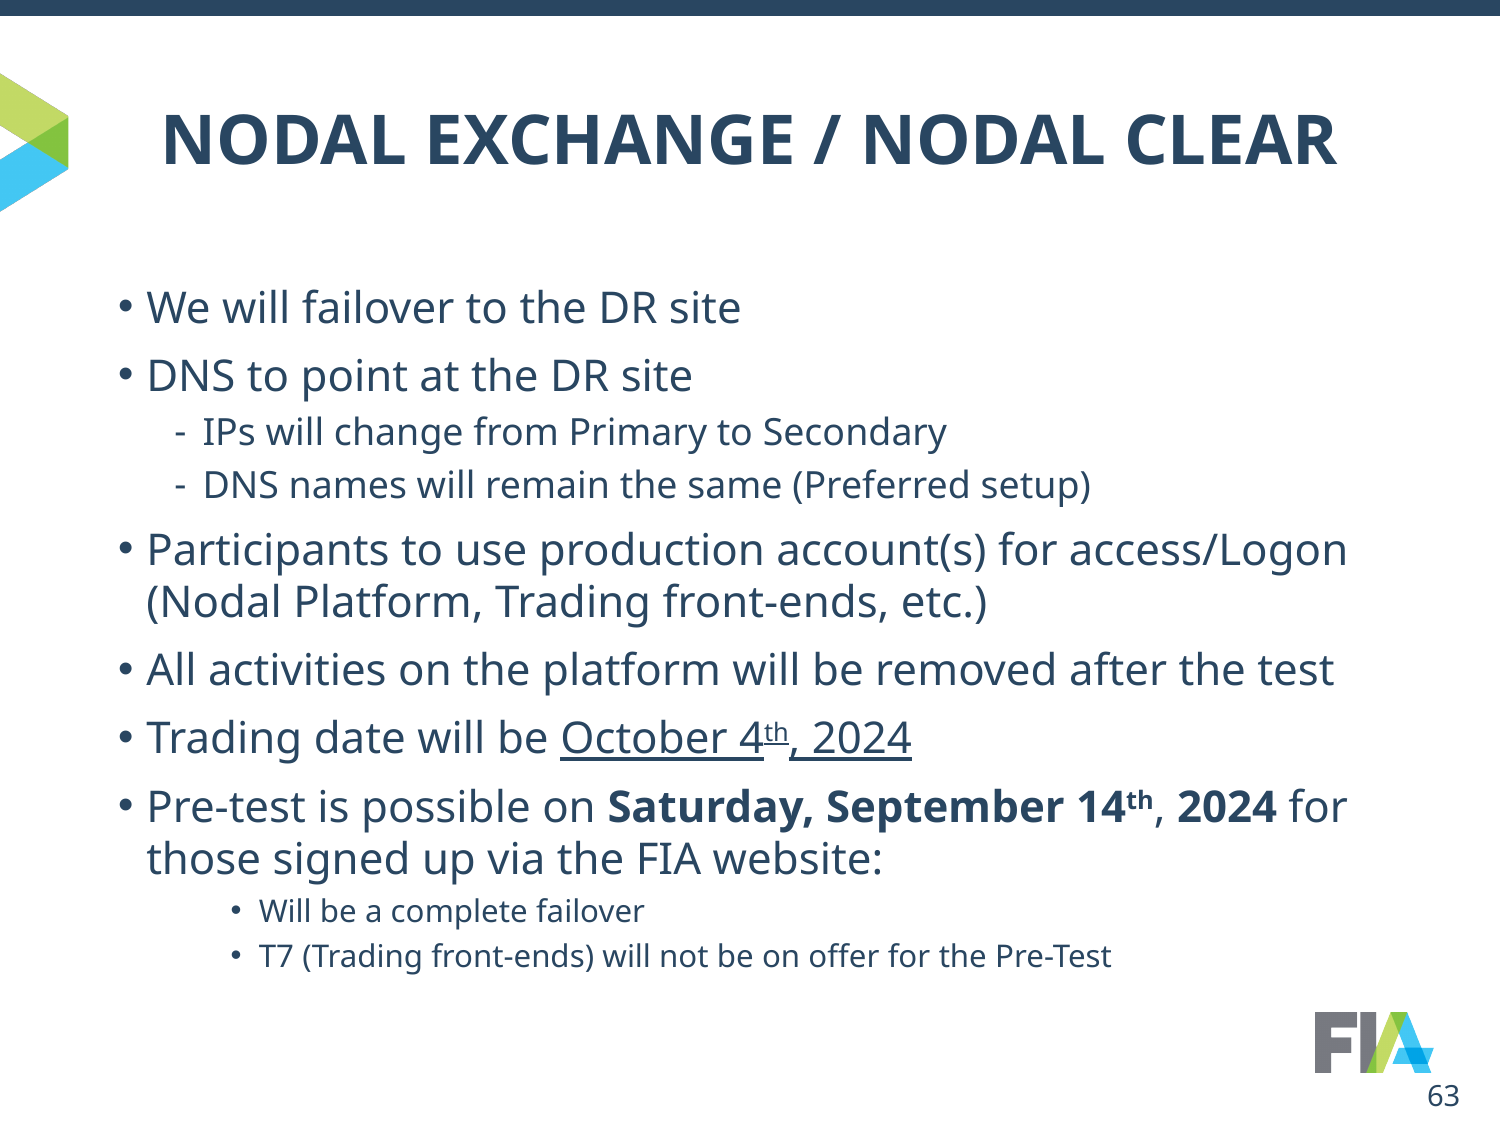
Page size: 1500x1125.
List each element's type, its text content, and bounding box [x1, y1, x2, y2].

picture [1315, 1014, 1434, 1073]
title NODAL EXCHANGE / NODAL CLEAR [103, 33, 1397, 251]
list We will failover to the DR site DNS to point at the DR site IPs will change from Primary to Secondary DNS names will remain the same (Preferred setup) Participants to use production account(s) for access/Logon (Nodal Platform, Trading front-ends, etc.) All activities on the platform will be removed after the test Trading date will be October 4th, 2024 Pre-test is possible on Saturday, September 14th, 2024 for those signed up via the FIA website: Will be a complete failover T7 (Trading front-ends) will not be on offer for the Pre-Test [103, 272, 1454, 1014]
